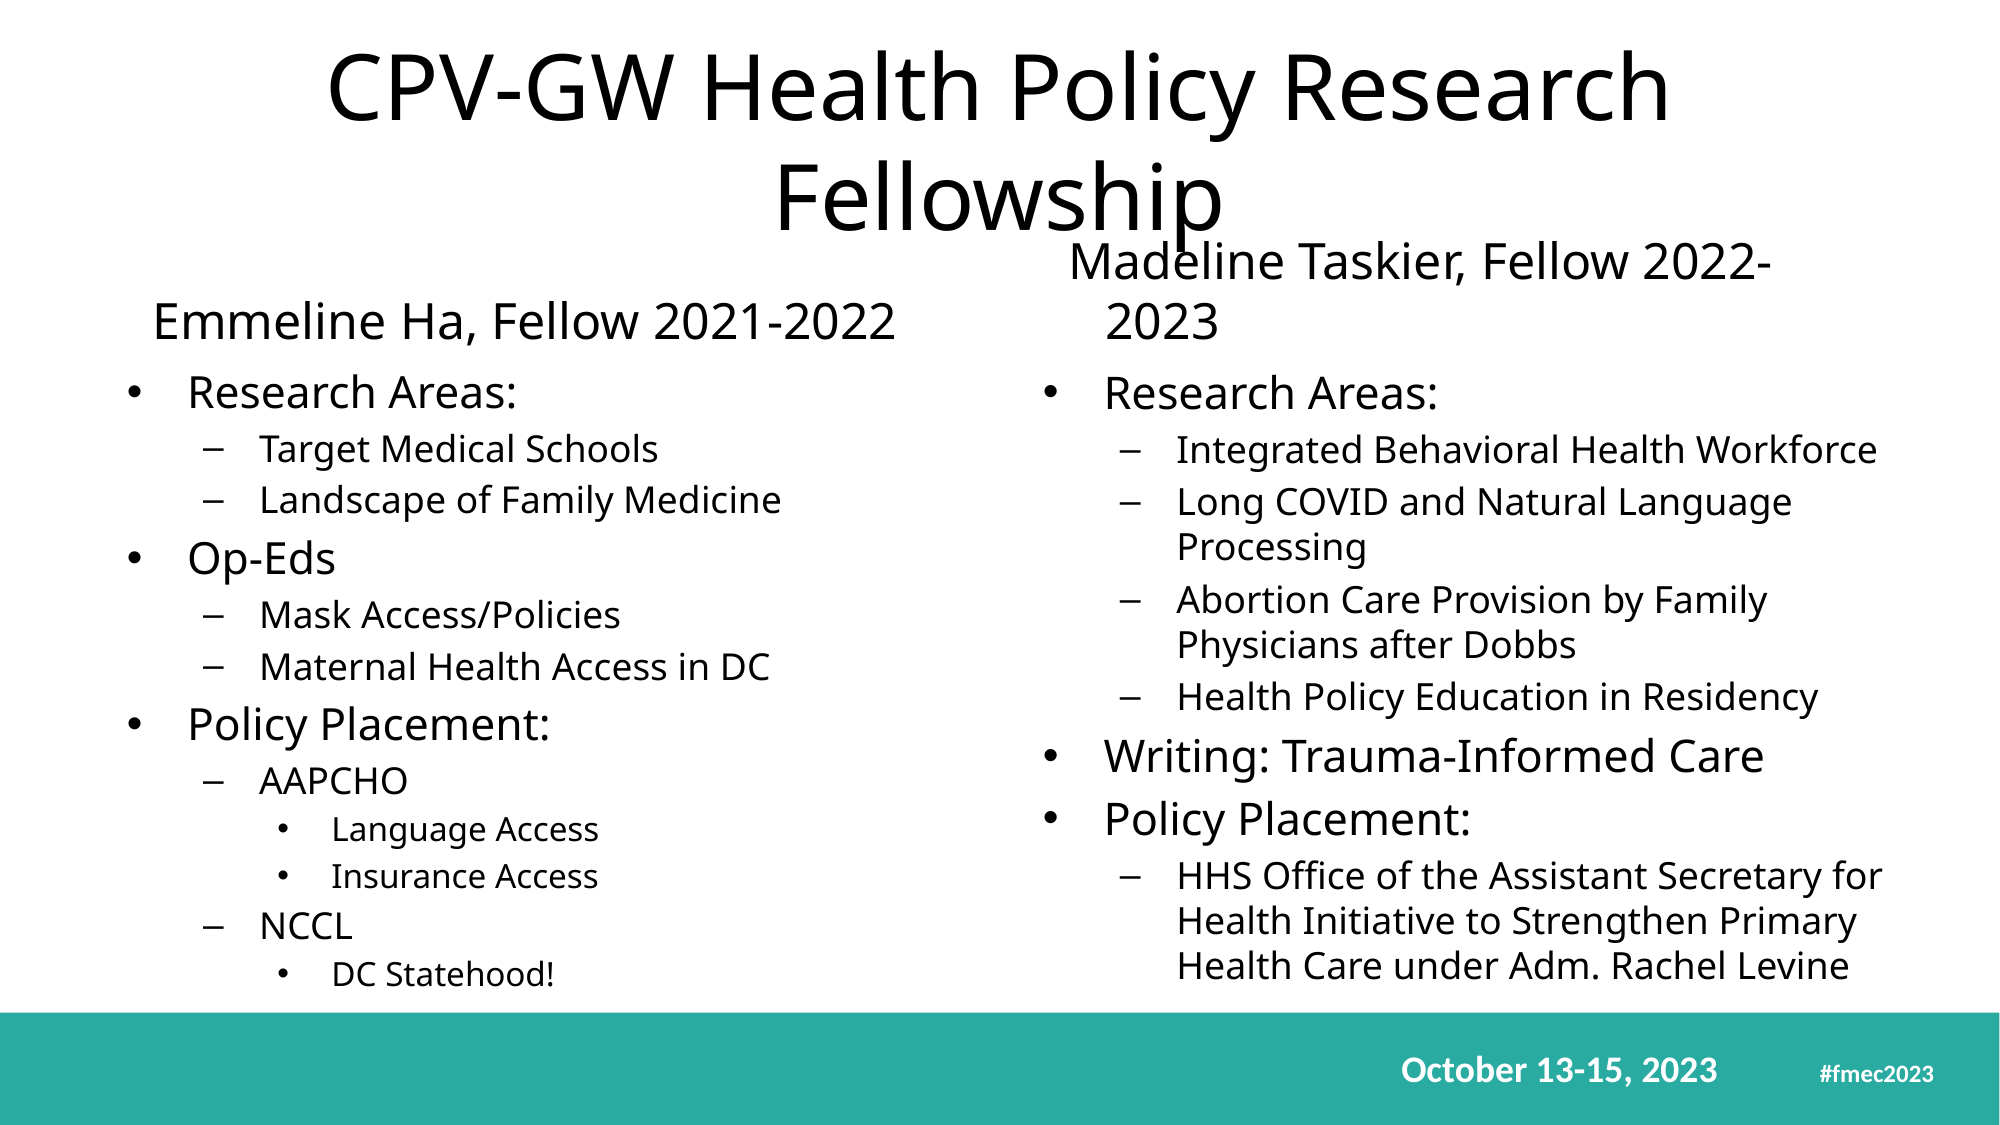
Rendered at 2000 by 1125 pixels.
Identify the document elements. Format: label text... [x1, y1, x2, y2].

list Research Areas: Integrated Behavioral Health Workforce Long COVID and Natural Language Processing Abortion Care Provision by Family Physicians after Dobbs Health Policy Education in Residency Writing: Trauma-Informed Care Policy Placement: HHS Office of the Assistant Secretary for Health Initiative to Strengthen Primary Health Care under Adm. Rachel Levine [1015, 356, 1900, 1005]
list Emmeline Ha, Fellow 2021-2022 [99, 251, 984, 356]
list Madeline Taskier, Fellow 2022-2023 [1015, 251, 1900, 356]
list Research Areas: Target Medical Schools Landscape of Family Medicine Op-Eds Mask Access/Policies Maternal Health Access in DC Policy Placement: AAPCHO Language Access Insurance Access NCCL DC Statehood! [99, 356, 984, 1005]
title CPV-GW Health Policy Research Fellowship [99, 45, 1900, 233]
